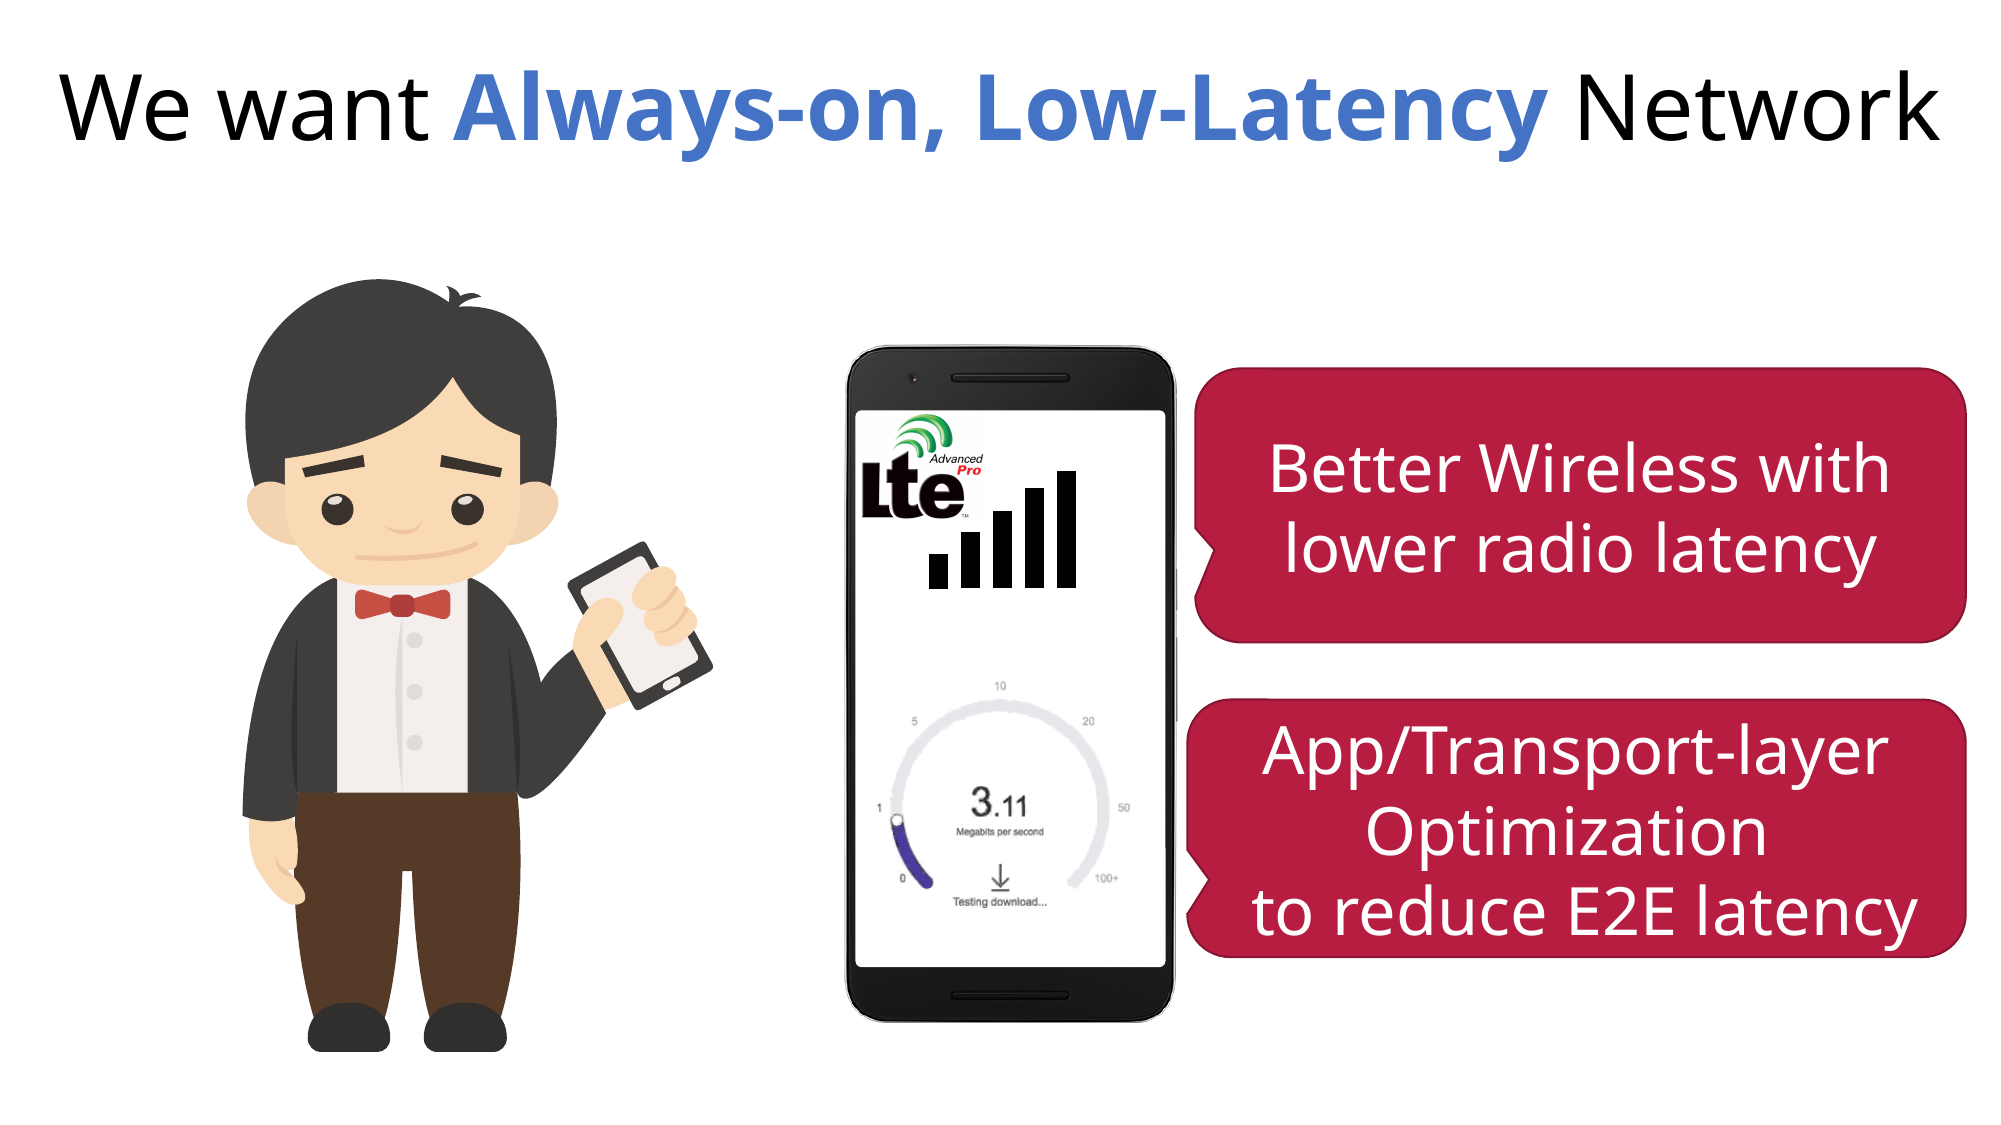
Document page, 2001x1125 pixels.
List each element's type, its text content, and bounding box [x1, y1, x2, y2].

text_box We want Always-on, Low-Latency Network [0, 1, 2000, 220]
picture [872, 677, 1134, 909]
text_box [929, 471, 1076, 589]
text_box App/Transport-layer Optimization to reduce E2E latency [1186, 698, 1967, 959]
text_box Better Wireless with lower radio latency [1194, 367, 1967, 644]
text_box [231, 244, 715, 1052]
picture [858, 413, 985, 520]
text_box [844, 344, 1178, 1023]
